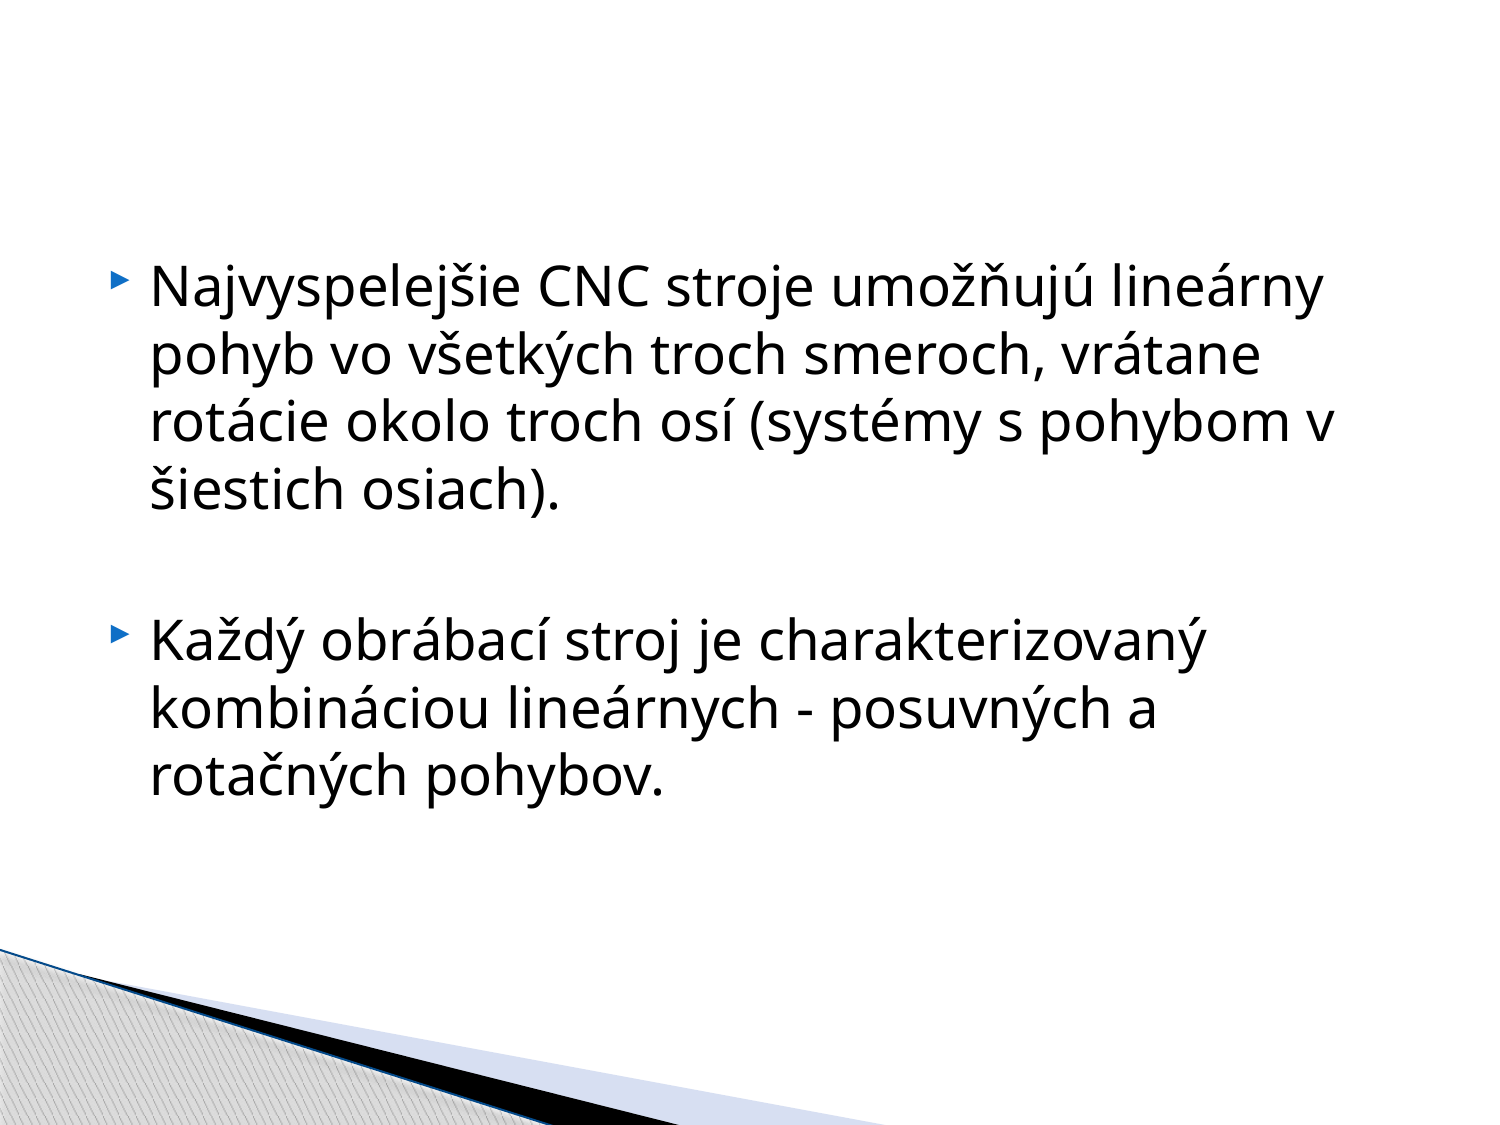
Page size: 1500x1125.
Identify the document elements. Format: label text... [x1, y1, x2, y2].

list Najvyspelejšie CNC stroje umožňujú lineárny pohyb vo všetkých troch smeroch, vrátane rotácie okolo troch osí (systémy s pohybom v šiestich osiach). Každý obrábací stroj je charakterizovaný kombináciou lineárnych - posuvných a rotačných pohybov. [75, 243, 1425, 986]
